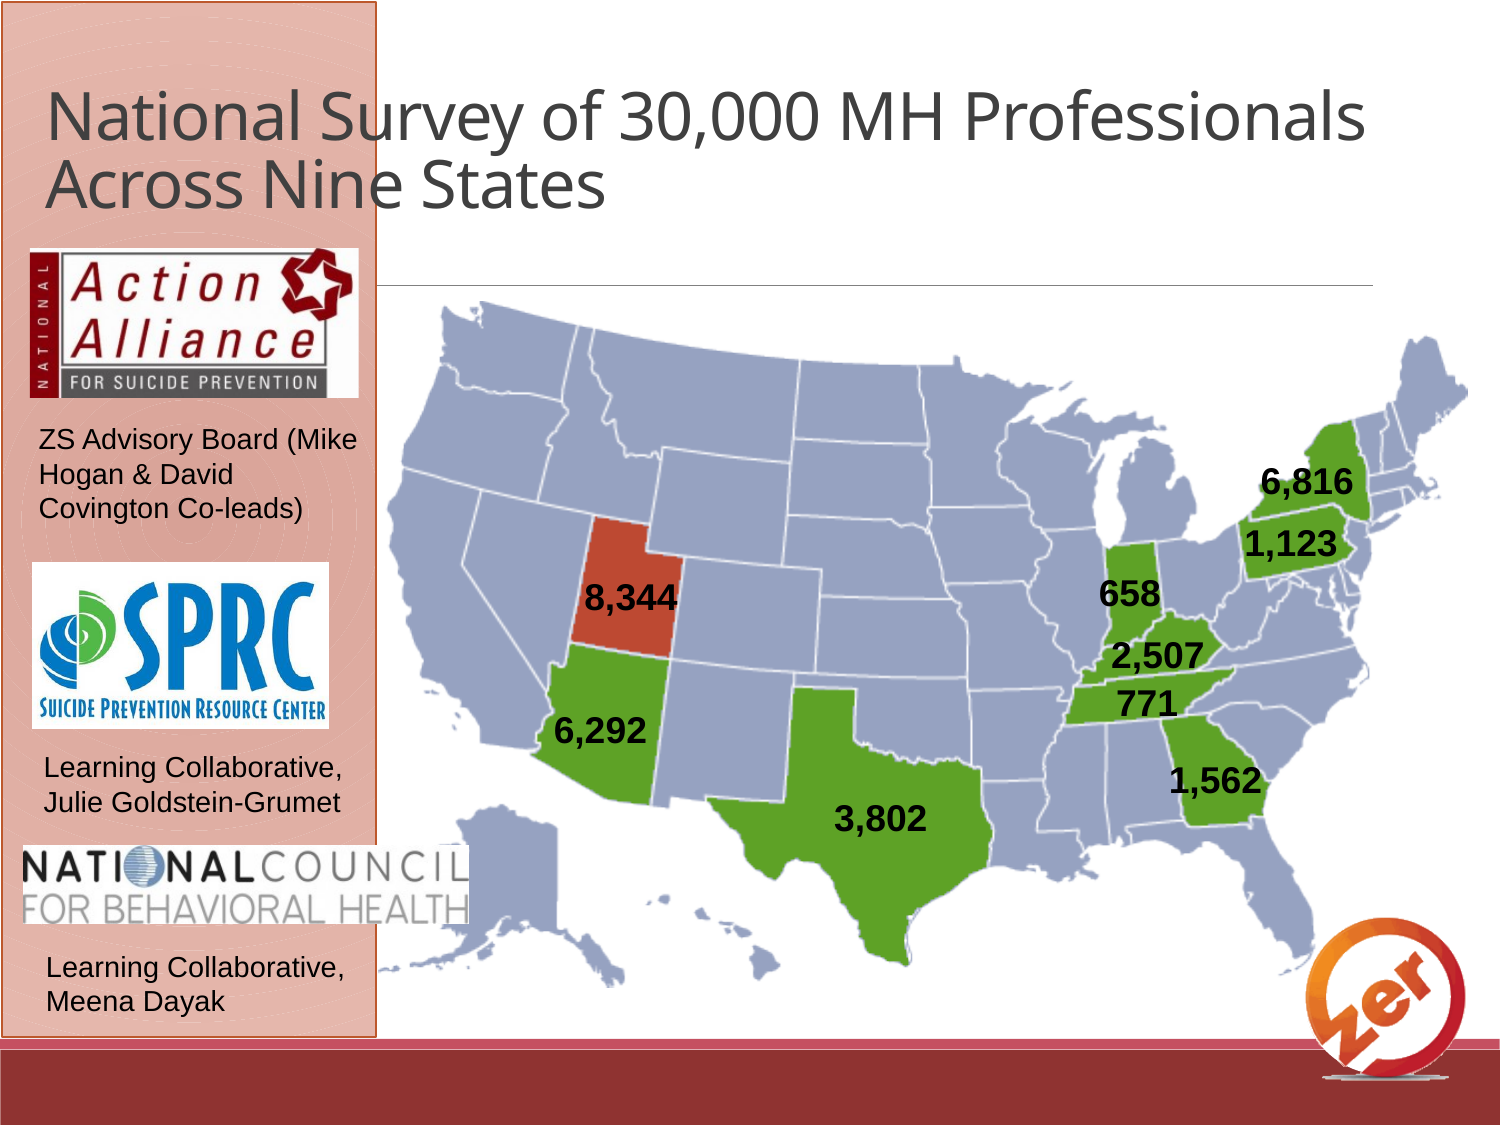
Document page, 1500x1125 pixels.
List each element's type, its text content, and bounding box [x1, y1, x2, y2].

text_box Learning Collaborative, Julie Goldstein-Grumet [28, 741, 363, 804]
title National Survey of 30,000 MH Professionals Across Nine States [29, 76, 1421, 230]
text_box ZS Advisory Board (Mike Hogan & David Covington Co-leads) [23, 412, 374, 475]
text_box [1274, 911, 1491, 1086]
picture [29, 561, 330, 730]
picture [29, 247, 360, 399]
picture [23, 300, 1469, 1086]
text_box Learning Collaborative, Meena Dayak [30, 940, 378, 1041]
text_box [1, 1, 377, 1038]
